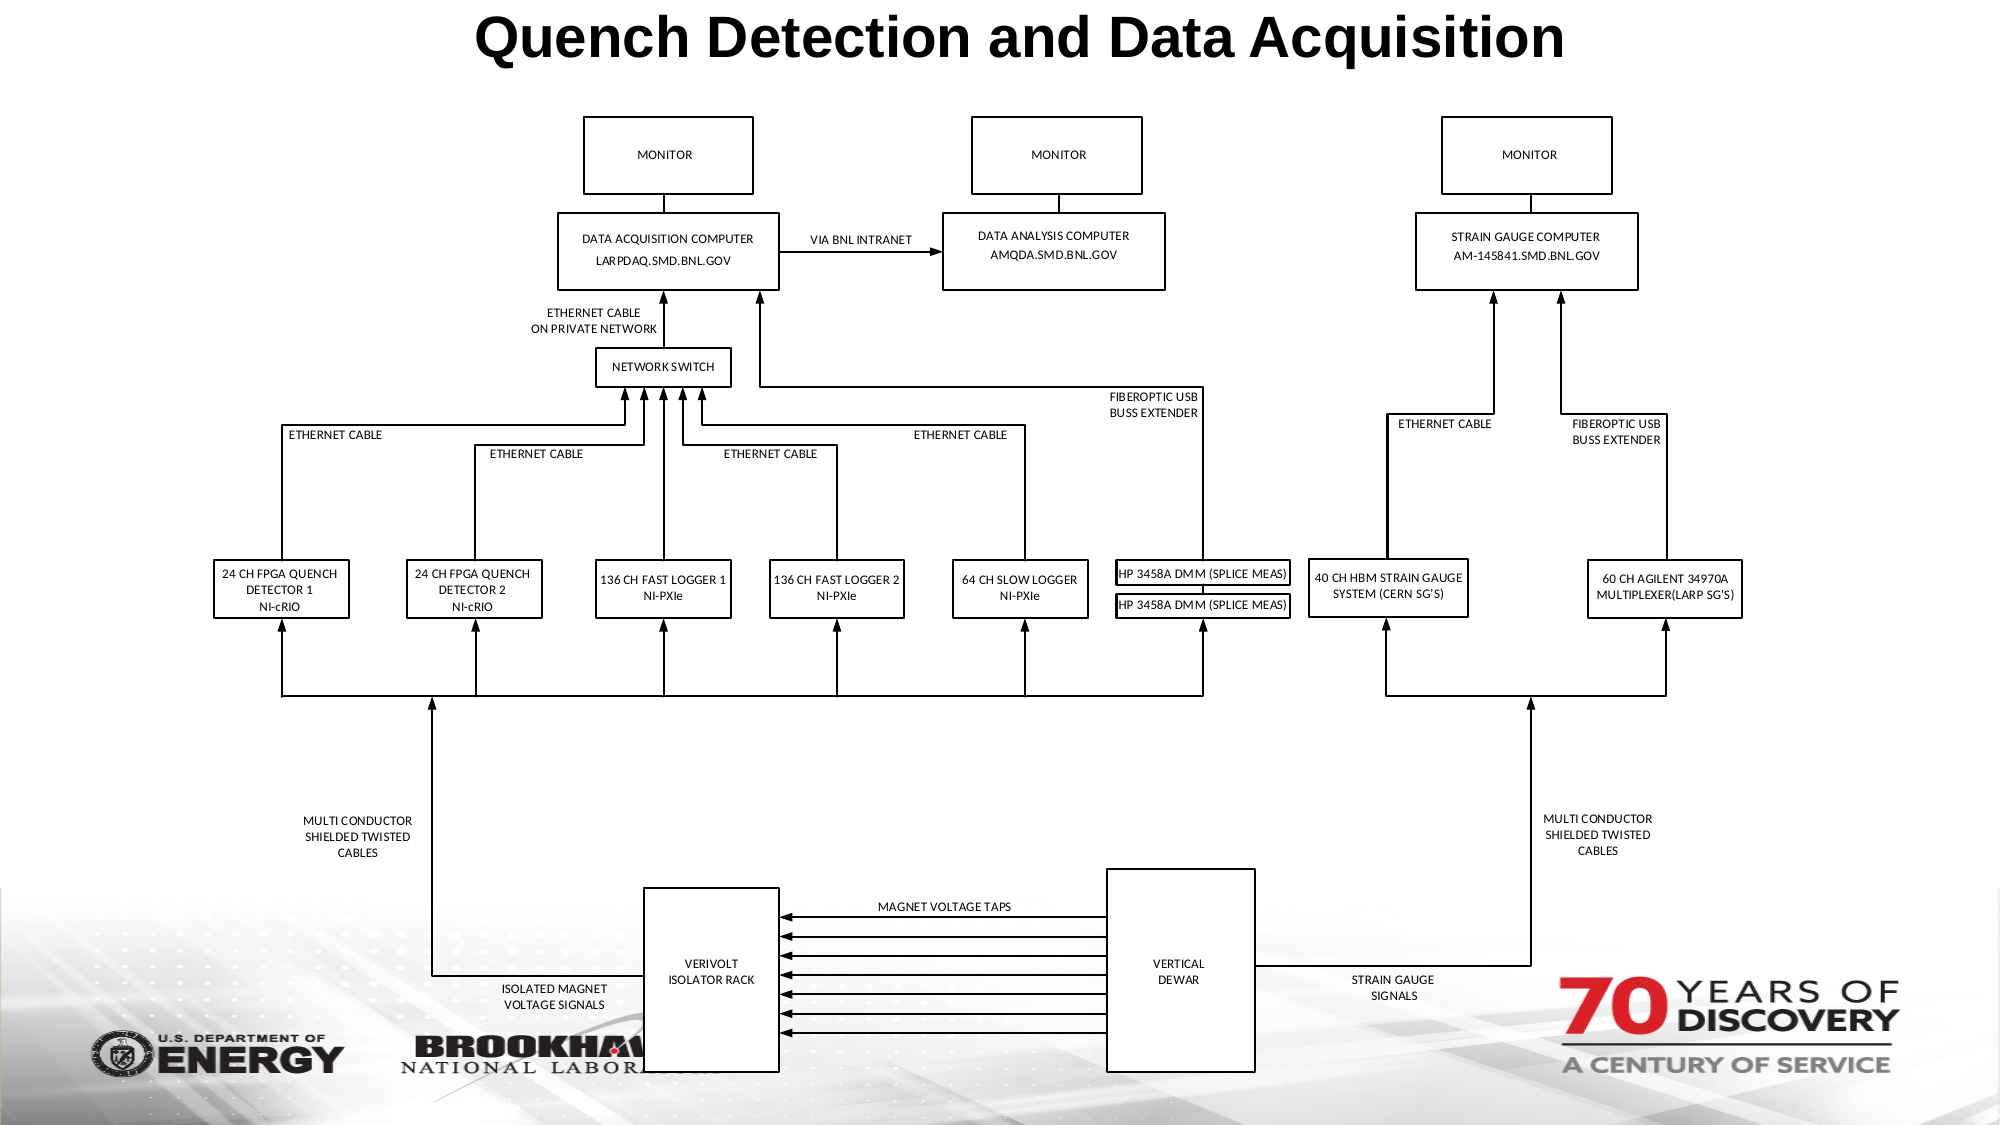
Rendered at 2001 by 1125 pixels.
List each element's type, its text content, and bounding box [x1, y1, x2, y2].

title Quench Detection and Data Acquisition [157, 0, 1883, 115]
picture [0, 0, 2001, 1125]
